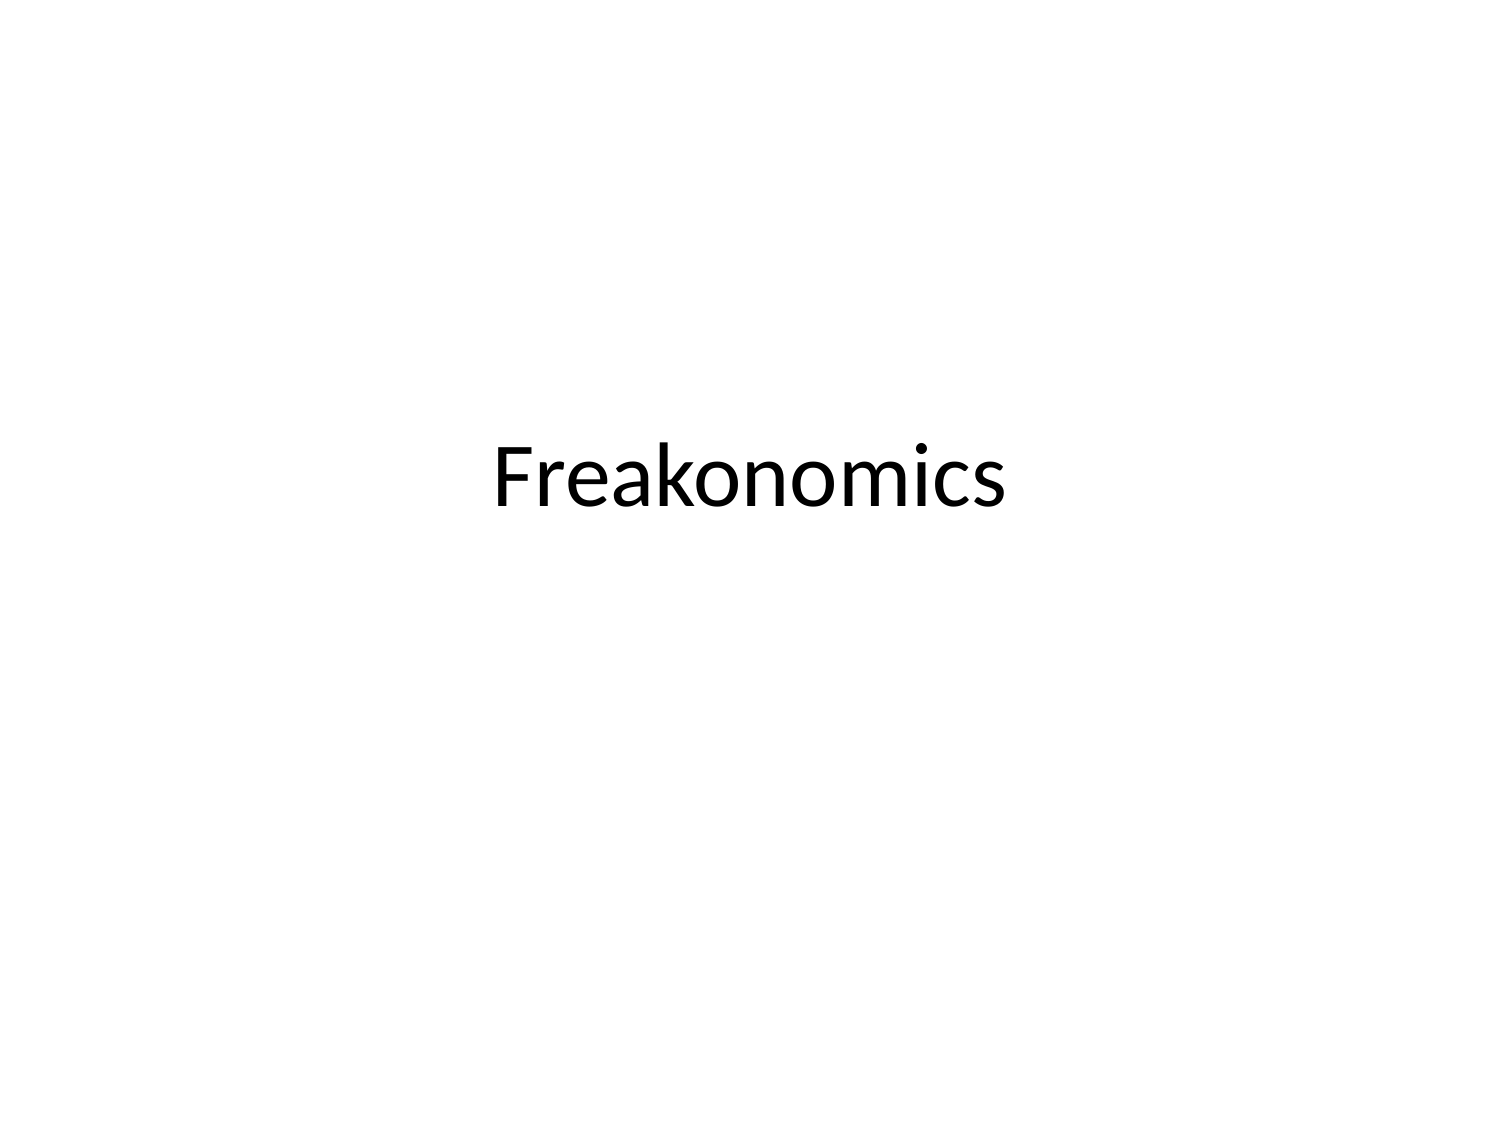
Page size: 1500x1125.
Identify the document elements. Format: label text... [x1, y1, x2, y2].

title Freakonomics [112, 349, 1388, 591]
